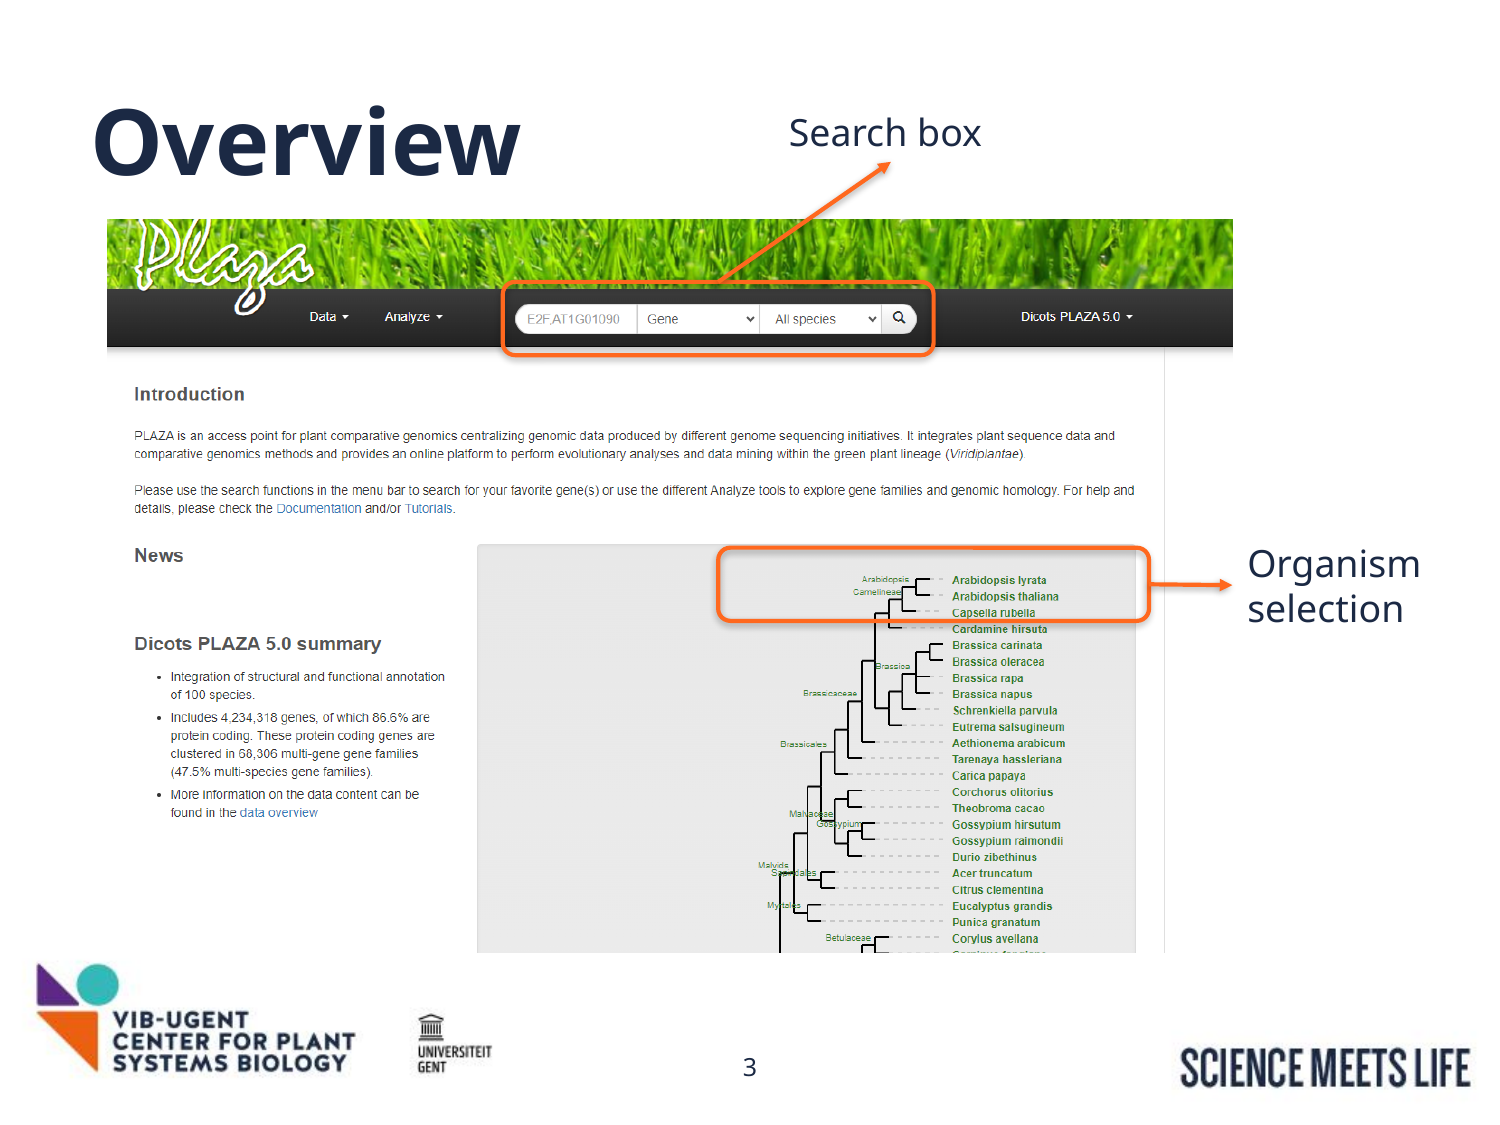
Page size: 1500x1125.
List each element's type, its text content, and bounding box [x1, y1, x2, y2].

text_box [717, 162, 892, 283]
title Overview [75, 45, 1425, 233]
text_box Organism selection [1238, 532, 1467, 638]
picture [0, 0, 1500, 1125]
slide_number ‹#› [575, 1044, 925, 1104]
text_box Search box [773, 101, 1008, 162]
